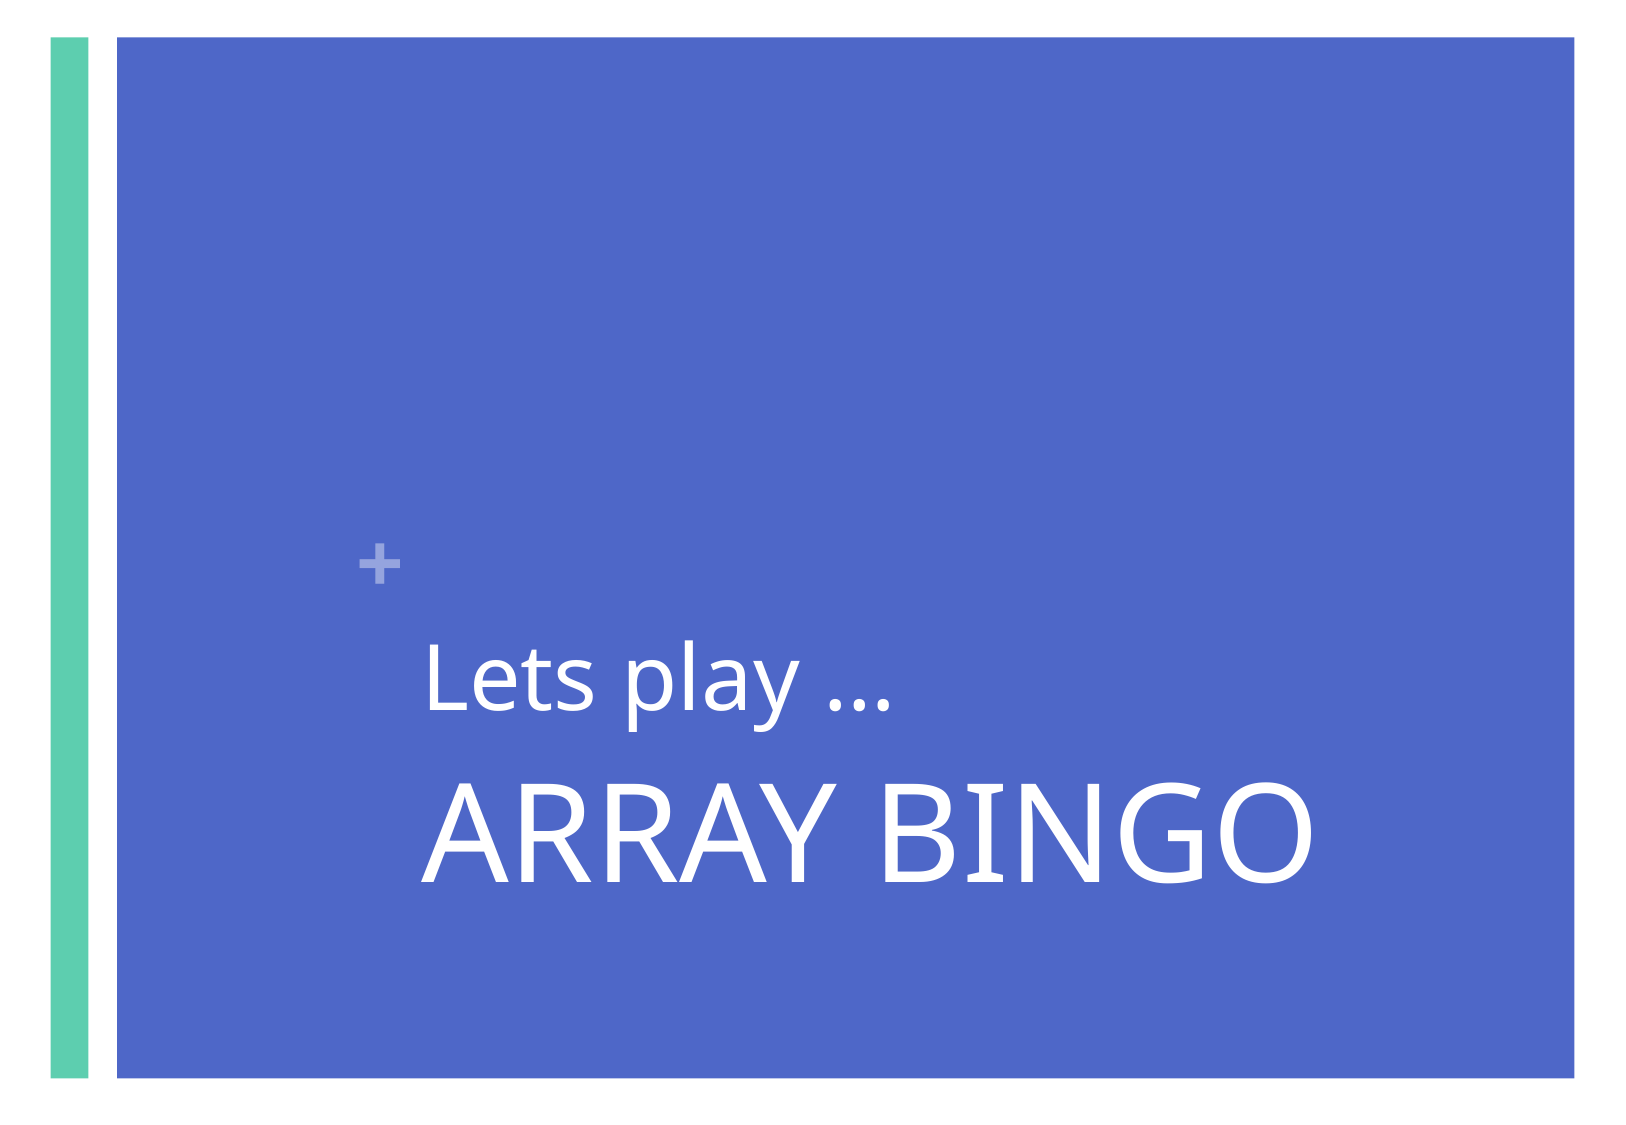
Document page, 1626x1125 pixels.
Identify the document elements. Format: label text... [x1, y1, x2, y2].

list ARRAY BINGO [406, 737, 1409, 984]
title Lets play … [406, 512, 1409, 736]
